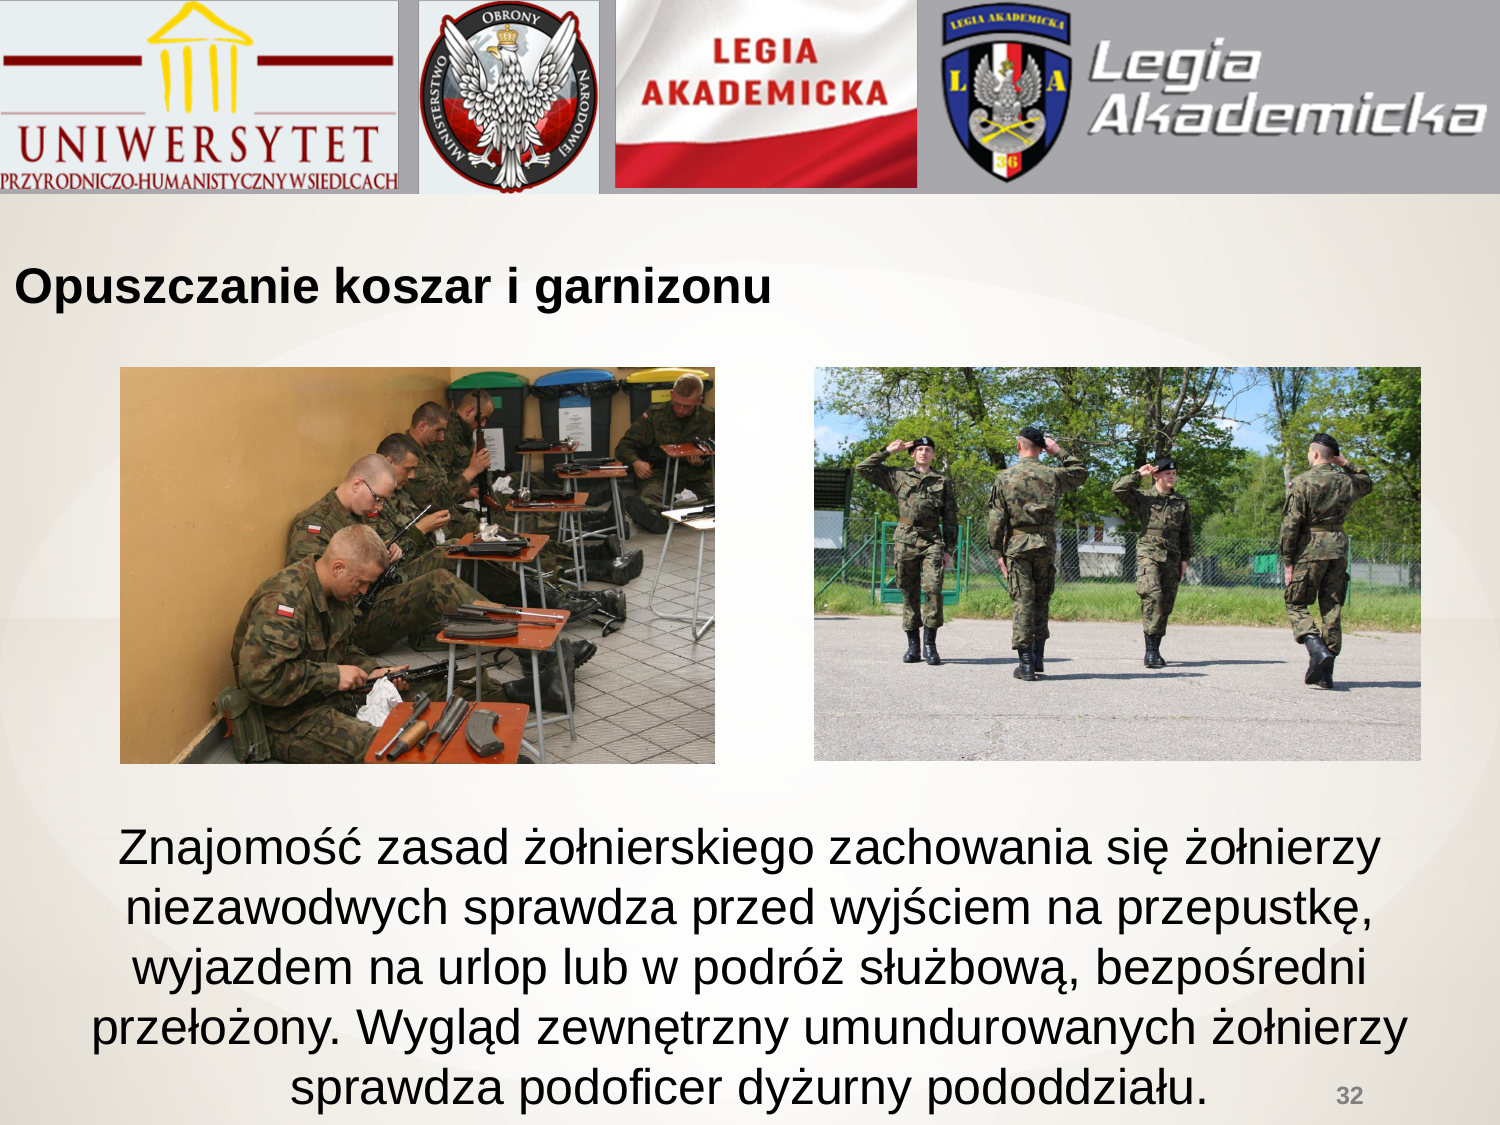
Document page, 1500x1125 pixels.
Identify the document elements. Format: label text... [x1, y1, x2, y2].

picture [814, 367, 1421, 762]
text_box Opuszczanie koszar i garnizonu [0, 246, 1500, 321]
text_box Znajomość zasad żołnierskiego zachowania się żołnierzy niezawodwych sprawdza przed wyjściem na przepustkę, wyjazdem na urlop lub w podróż służbową, bezpośredni przełożony. Wygląd zewnętrzny umundurowanych żołnierzy sprawdza podoficer dyżurny pododdziału. [0, 806, 1500, 1122]
picture [120, 367, 715, 765]
picture [0, 0, 1500, 195]
